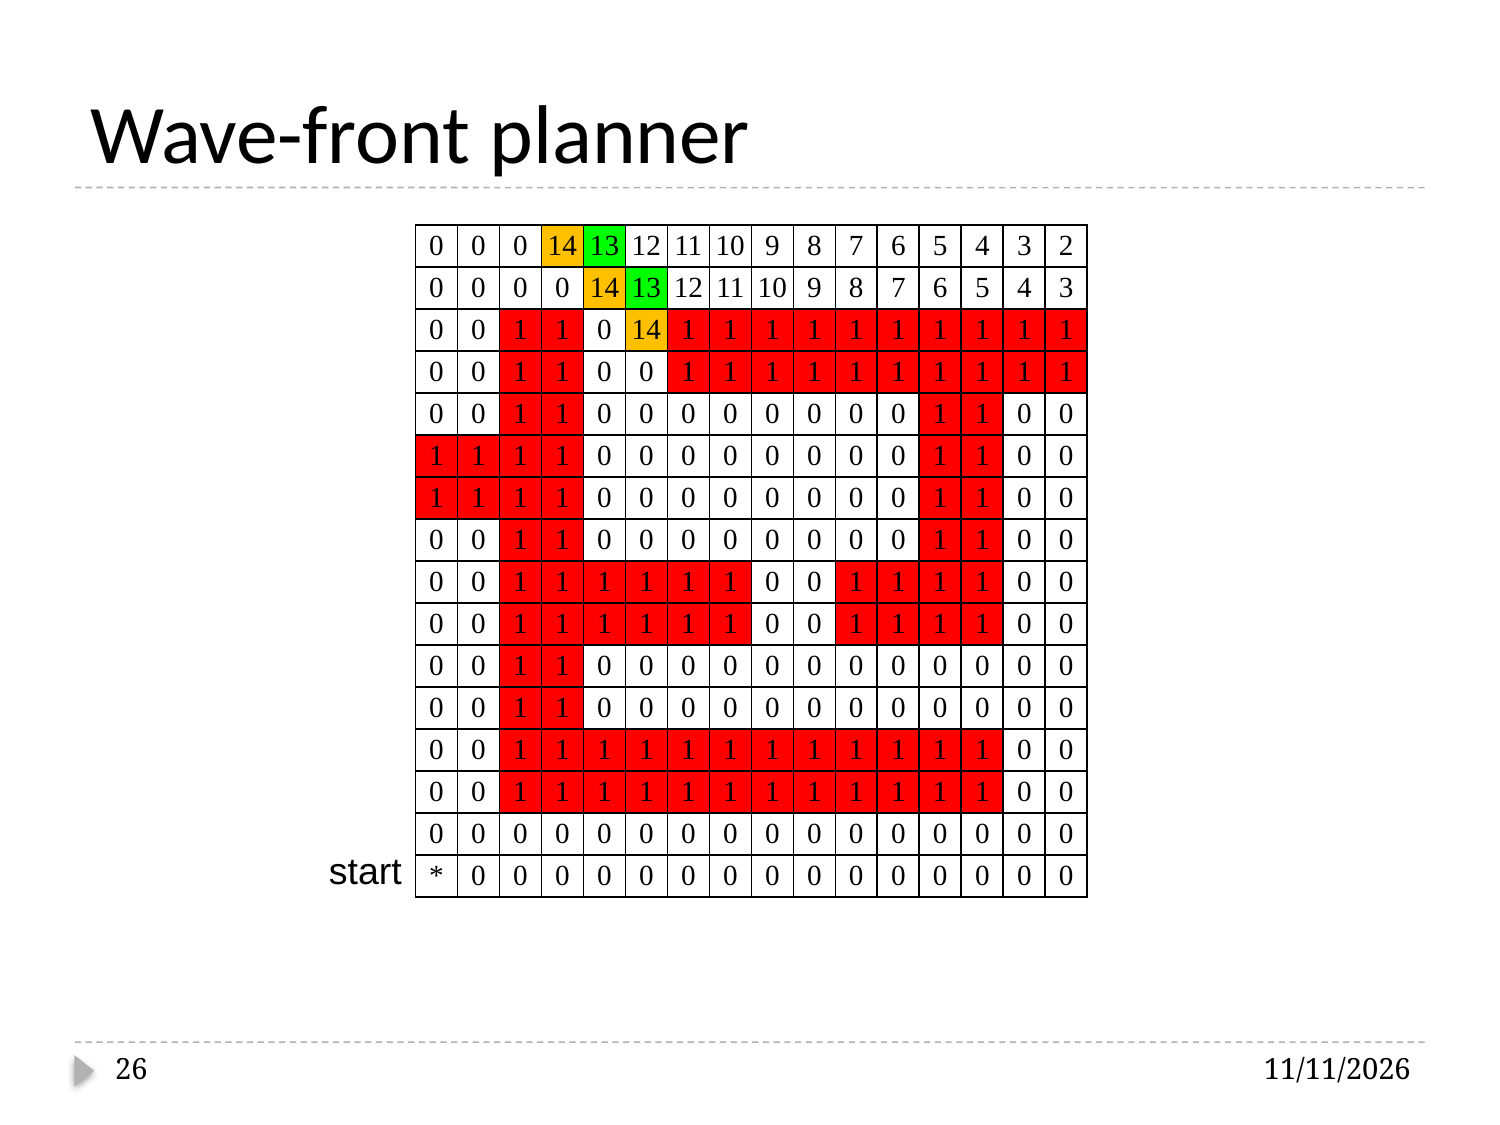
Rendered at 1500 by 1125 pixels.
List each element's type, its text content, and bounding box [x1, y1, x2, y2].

table_cell 0 [416, 646, 457, 686]
table_cell 0 [584, 856, 625, 896]
table_cell 1 [878, 604, 918, 644]
table_cell 1 [584, 562, 625, 602]
table_cell 0 [1046, 478, 1086, 518]
table_cell 0 [1004, 604, 1044, 644]
table_cell 1 [962, 478, 1002, 518]
table_cell 0 [752, 394, 793, 434]
table_cell 1 [668, 772, 709, 812]
table_cell 1 [500, 646, 541, 686]
table_cell 1 [962, 562, 1002, 602]
table_header 14 [542, 226, 583, 266]
table_cell 1 [920, 772, 960, 812]
table_cell 11 [710, 268, 751, 308]
table_cell 0 [1004, 688, 1044, 728]
table_cell 0 [794, 646, 835, 686]
table_cell 0 [794, 436, 835, 476]
table_cell 1 [1004, 310, 1044, 350]
table_cell 0 [794, 814, 835, 854]
table_cell 0 [836, 646, 876, 686]
table_cell 0 [458, 814, 499, 854]
table_cell 0 [416, 730, 457, 770]
table_cell 5 [962, 268, 1002, 308]
table_cell 0 [752, 646, 793, 686]
table_cell 0 [836, 520, 876, 560]
table_cell 0 [710, 856, 751, 896]
table_cell 0 [794, 394, 835, 434]
table_cell 1 [710, 562, 751, 602]
table_cell 0 [458, 352, 499, 392]
table_cell 0 [668, 520, 709, 560]
table_cell 0 [668, 394, 709, 434]
table_header 2 [1046, 226, 1086, 266]
table_cell 1 [752, 772, 793, 812]
table_cell 1 [500, 352, 541, 392]
table_cell 0 [416, 268, 457, 308]
table_cell 0 [794, 520, 835, 560]
table_cell 1 [542, 646, 583, 686]
table_cell 1 [920, 562, 960, 602]
table_cell 0 [962, 856, 1002, 896]
table_cell 1 [962, 730, 1002, 770]
table_cell 1 [710, 310, 751, 350]
table_cell 1 [500, 436, 541, 476]
table_cell 1 [500, 520, 541, 560]
table_cell 1 [878, 772, 918, 812]
table_cell 0 [794, 604, 835, 644]
table_cell 0 [542, 856, 583, 896]
table_cell 0 [668, 688, 709, 728]
table_header 13 [584, 226, 625, 266]
table_cell 1 [626, 730, 667, 770]
table_cell 0 [584, 352, 625, 392]
table_header 3 [1004, 226, 1044, 266]
table_cell 0 [1004, 646, 1044, 686]
table_cell 0 [458, 646, 499, 686]
table_cell 0 [458, 772, 499, 812]
table_header 5 [920, 226, 960, 266]
table_cell 1 [542, 730, 583, 770]
table_cell 0 [458, 688, 499, 728]
table_cell 1 [710, 352, 751, 392]
table_cell 1 [962, 520, 1002, 560]
table_cell 1 [458, 436, 499, 476]
table_cell 0 [458, 730, 499, 770]
table_cell 0 [668, 646, 709, 686]
table_cell 0 [752, 688, 793, 728]
table_cell * [417, 856, 457, 896]
table_cell 1 [500, 310, 541, 350]
table_cell 1 [500, 688, 541, 728]
table_cell 0 [1004, 394, 1044, 434]
table_cell 1 [710, 772, 751, 812]
table_cell 0 [920, 856, 960, 896]
footer [475, 1042, 1051, 1103]
table_cell 1 [794, 310, 835, 350]
table_cell 1 [920, 352, 960, 392]
table_cell 0 [1046, 688, 1086, 728]
table_cell 1 [584, 772, 625, 812]
table_cell 14 [584, 268, 625, 308]
table_cell 0 [878, 520, 918, 560]
table_cell 8 [836, 268, 876, 308]
table_cell 1 [668, 604, 709, 644]
table_cell 0 [1004, 436, 1044, 476]
table_cell 0 [1004, 814, 1044, 854]
table_cell 1 [836, 310, 876, 350]
table_header 0 [458, 226, 499, 266]
table_cell 0 [1004, 856, 1044, 896]
table_cell 0 [752, 436, 793, 476]
table_header 7 [836, 226, 876, 266]
table_cell 0 [878, 856, 918, 896]
table_cell 0 [920, 814, 960, 854]
table_cell 0 [416, 310, 457, 350]
table_cell 0 [458, 562, 499, 602]
table_cell 0 [710, 436, 751, 476]
table_cell 1 [710, 730, 751, 770]
table_cell 0 [836, 814, 876, 854]
table_cell 0 [878, 478, 918, 518]
table_cell 0 [542, 814, 583, 854]
table_cell 0 [794, 478, 835, 518]
table_cell 12 [668, 268, 709, 308]
table_cell 0 [1046, 604, 1086, 644]
table_cell 1 [920, 478, 960, 518]
table_cell 0 [584, 394, 625, 434]
table_cell 0 [668, 478, 709, 518]
table_cell 1 [458, 478, 499, 518]
table_cell 0 [626, 436, 667, 476]
table_cell 1 [710, 604, 751, 644]
table_cell 1 [878, 562, 918, 602]
table_cell 1 [626, 604, 667, 644]
table_cell 1 [500, 730, 541, 770]
table_cell 1 [836, 604, 876, 644]
table_cell 0 [1046, 814, 1086, 854]
table_cell 1 [794, 352, 835, 392]
table_cell 1 [920, 520, 960, 560]
table_cell 0 [626, 478, 667, 518]
table_cell 0 [500, 814, 541, 854]
table_cell 0 [1046, 520, 1086, 560]
table_cell 1 [626, 772, 667, 812]
table_cell 1 [962, 394, 1002, 434]
table_cell 1 [542, 562, 583, 602]
table_header 6 [878, 226, 918, 266]
table_cell 0 [626, 814, 667, 854]
table_cell 0 [1046, 856, 1086, 896]
table_cell 0 [626, 856, 667, 896]
table_cell 0 [752, 520, 793, 560]
table_cell 0 [416, 688, 457, 728]
table_cell 1 [542, 352, 583, 392]
table_cell 1 [626, 562, 667, 602]
table_cell 4 [1004, 268, 1044, 308]
table_cell 0 [878, 688, 918, 728]
table_cell 0 [416, 772, 457, 812]
table_cell 9 [794, 268, 835, 308]
table_cell 1 [878, 352, 918, 392]
table_cell 0 [416, 814, 457, 854]
table_cell 1 [752, 730, 793, 770]
table_cell 0 [1004, 772, 1044, 812]
table_cell 10 [752, 268, 793, 308]
table_cell 1 [500, 604, 541, 644]
table_cell 0 [626, 520, 667, 560]
table_cell 1 [542, 688, 583, 728]
table_cell 0 [668, 814, 709, 854]
table_cell 0 [584, 436, 625, 476]
table_cell 0 [416, 520, 457, 560]
table_cell 1 [668, 730, 709, 770]
table_cell 1 [920, 394, 960, 434]
table_cell 1 [500, 394, 541, 434]
table_cell 0 [458, 604, 499, 644]
table_cell 6 [920, 268, 960, 308]
table_cell 0 [416, 394, 457, 434]
table_cell 1 [542, 436, 583, 476]
table_cell 0 [710, 478, 751, 518]
table_cell 0 [458, 268, 499, 308]
table_cell 1 [500, 478, 541, 518]
table_cell 0 [710, 520, 751, 560]
table_cell 0 [584, 646, 625, 686]
table_cell 0 [836, 688, 876, 728]
table_cell 1 [542, 520, 583, 560]
table_cell 0 [584, 520, 625, 560]
table_cell 0 [416, 604, 457, 644]
title Wave-front planner [75, 24, 1425, 188]
table_cell 1 [962, 352, 1002, 392]
table_cell 0 [1046, 772, 1086, 812]
slide_number 26 [100, 1042, 426, 1103]
table_cell 0 [626, 394, 667, 434]
table_cell 1 [836, 730, 876, 770]
table_cell 1 [878, 730, 918, 770]
table_cell 0 [1046, 646, 1086, 686]
table_cell 7 [878, 268, 918, 308]
table_cell 0 [1004, 478, 1044, 518]
table_cell 1 [500, 772, 541, 812]
table_cell 1 [920, 310, 960, 350]
table_cell 1 [542, 772, 583, 812]
table_cell 0 [962, 688, 1002, 728]
table_cell 1 [752, 352, 793, 392]
table_cell 0 [1046, 394, 1086, 434]
table_cell 0 [752, 562, 793, 602]
table_header 0 [500, 226, 541, 266]
table_cell 0 [752, 478, 793, 518]
table_cell 0 [752, 814, 793, 854]
table_cell 1 [500, 562, 541, 602]
table_cell 0 [836, 436, 876, 476]
table_cell 1 [668, 310, 709, 350]
table_cell 1 [878, 310, 918, 350]
table_header 11 [668, 226, 709, 266]
table_cell 1 [1004, 352, 1044, 392]
table_header 10 [710, 226, 751, 266]
table_cell 1 [668, 352, 709, 392]
table_cell 0 [710, 814, 751, 854]
table_cell 0 [584, 310, 625, 350]
table_cell 0 [584, 814, 625, 854]
table_cell 0 [584, 478, 625, 518]
table_cell 1 [920, 730, 960, 770]
table_cell 1 [416, 478, 457, 518]
table_cell 1 [542, 478, 583, 518]
table_cell 0 [752, 604, 793, 644]
table_cell 1 [920, 436, 960, 476]
table_cell 0 [1004, 520, 1044, 560]
table_cell 1 [542, 310, 583, 350]
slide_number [1051, 1042, 1426, 1103]
table_cell 1 [542, 394, 583, 434]
table_cell 1 [584, 730, 625, 770]
table_cell 0 [416, 562, 457, 602]
table_cell 1 [542, 604, 583, 644]
table_cell 1 [962, 604, 1002, 644]
table_cell 1 [1046, 352, 1086, 392]
table_cell 0 [920, 688, 960, 728]
table_cell 0 [878, 814, 918, 854]
table_cell 1 [794, 730, 835, 770]
table_cell 0 [710, 646, 751, 686]
table_cell 0 [584, 688, 625, 728]
table_cell 1 [920, 604, 960, 644]
table_cell 0 [1046, 436, 1086, 476]
table_cell 1 [752, 310, 793, 350]
table_cell 0 [878, 646, 918, 686]
table_cell 0 [458, 856, 499, 896]
table_cell 1 [962, 436, 1002, 476]
table_cell 0 [836, 478, 876, 518]
table_header 8 [794, 226, 835, 266]
table_cell 1 [836, 772, 876, 812]
table_cell 0 [794, 856, 835, 896]
table_cell 0 [626, 688, 667, 728]
table_cell 1 [584, 604, 625, 644]
table_cell 0 [794, 562, 835, 602]
table_cell 0 [962, 814, 1002, 854]
table_cell 0 [1046, 562, 1086, 602]
table_cell 0 [1004, 730, 1044, 770]
table_cell 0 [794, 688, 835, 728]
table_cell 0 [962, 646, 1002, 686]
table_cell 0 [458, 394, 499, 434]
table_cell 0 [878, 436, 918, 476]
table_cell 1 [416, 436, 457, 476]
table_cell 0 [458, 310, 499, 350]
table_header 4 [962, 226, 1002, 266]
table_cell 0 [710, 394, 751, 434]
table_cell 0 [836, 856, 876, 896]
table_cell 1 [794, 772, 835, 812]
table_cell 0 [542, 268, 583, 308]
table_cell 1 [668, 562, 709, 602]
table_cell 0 [836, 394, 876, 434]
table_cell 0 [500, 856, 541, 896]
table_cell 1 [836, 562, 876, 602]
table_cell 0 [416, 352, 457, 392]
table_cell 0 [1004, 562, 1044, 602]
table_cell 0 [920, 646, 960, 686]
table_cell 0 [458, 520, 499, 560]
text_box start [314, 839, 417, 900]
table_header 0 [416, 226, 457, 266]
table_cell 0 [668, 436, 709, 476]
table_cell 0 [878, 394, 918, 434]
table_cell 0 [710, 688, 751, 728]
table_cell 0 [752, 856, 793, 896]
table_cell 0 [668, 856, 709, 896]
table_cell 0 [500, 268, 541, 308]
table_header 9 [752, 226, 793, 266]
table_cell 1 [1046, 310, 1086, 350]
table_cell 1 [836, 352, 876, 392]
table_cell 3 [1046, 268, 1086, 308]
table_cell 0 [626, 646, 667, 686]
table_cell 0 [1046, 730, 1086, 770]
table_cell 0 [626, 352, 667, 392]
table_header 12 [626, 226, 667, 266]
table_cell 14 [626, 310, 667, 350]
table_cell 1 [962, 310, 1002, 350]
table_cell 1 [962, 772, 1002, 812]
table_cell 13 [626, 268, 667, 308]
